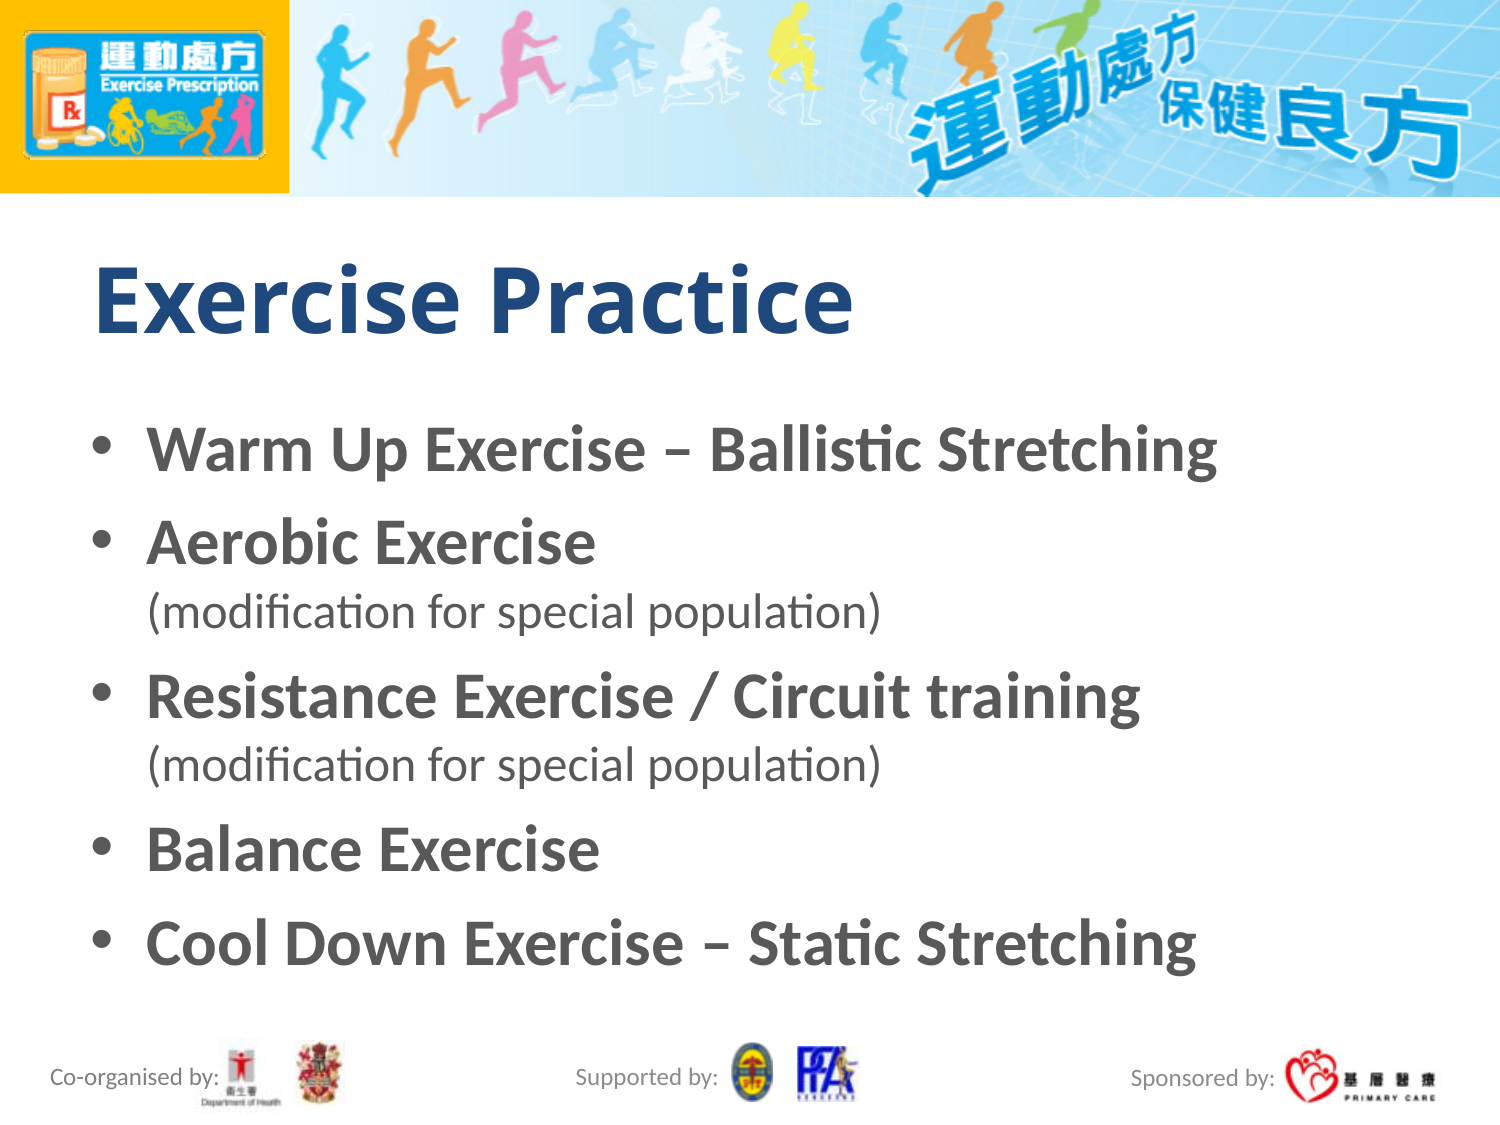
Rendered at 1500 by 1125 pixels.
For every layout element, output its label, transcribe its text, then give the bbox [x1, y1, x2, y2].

picture [1280, 1046, 1443, 1106]
picture [295, 1040, 345, 1106]
title Exercise Practice [76, 219, 1428, 374]
list Warm Up Exercise – Ballistic Stretching Aerobic Exercise (modification for special population) Resistance Exercise / Circuit training (modification for special population) Balance Exercise Cool Down Exercise – Static Stretching [74, 396, 1426, 1012]
picture [797, 1046, 860, 1102]
picture [194, 1038, 290, 1120]
picture [2, 0, 1500, 197]
picture [731, 1042, 773, 1102]
picture [23, 29, 266, 160]
